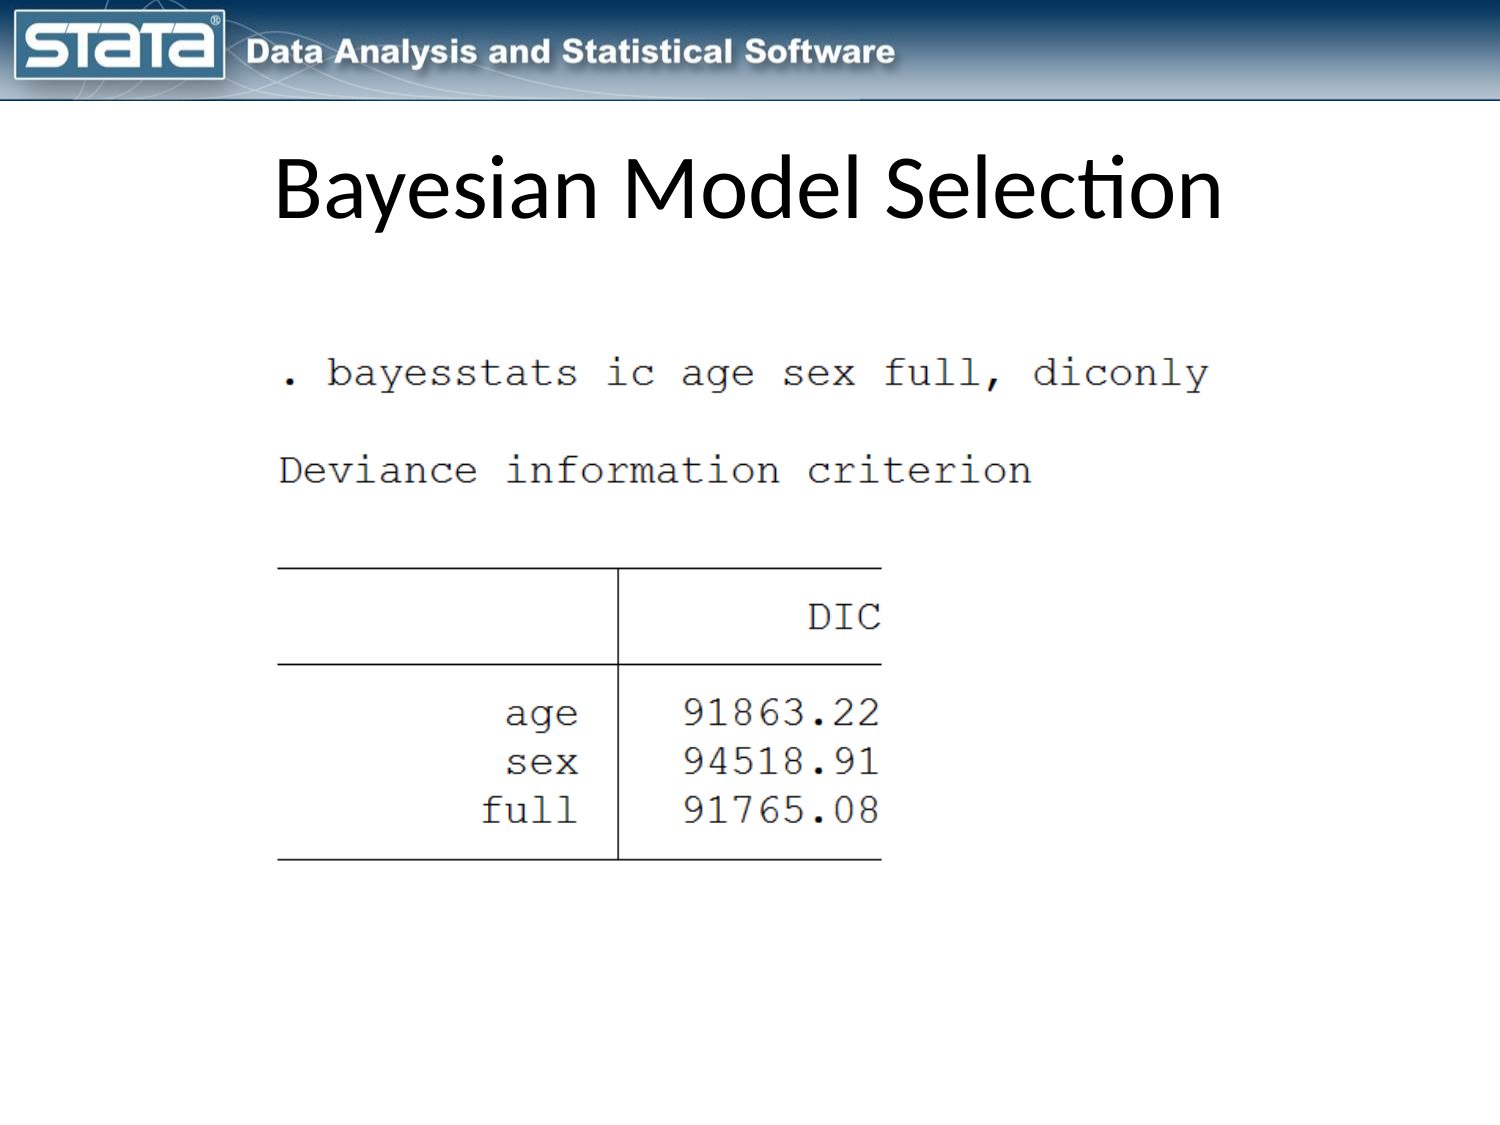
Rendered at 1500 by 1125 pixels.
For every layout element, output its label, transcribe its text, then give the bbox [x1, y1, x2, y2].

picture [262, 349, 1225, 876]
picture [0, 0, 1500, 102]
title Bayesian Model Selection [75, 109, 1425, 263]
